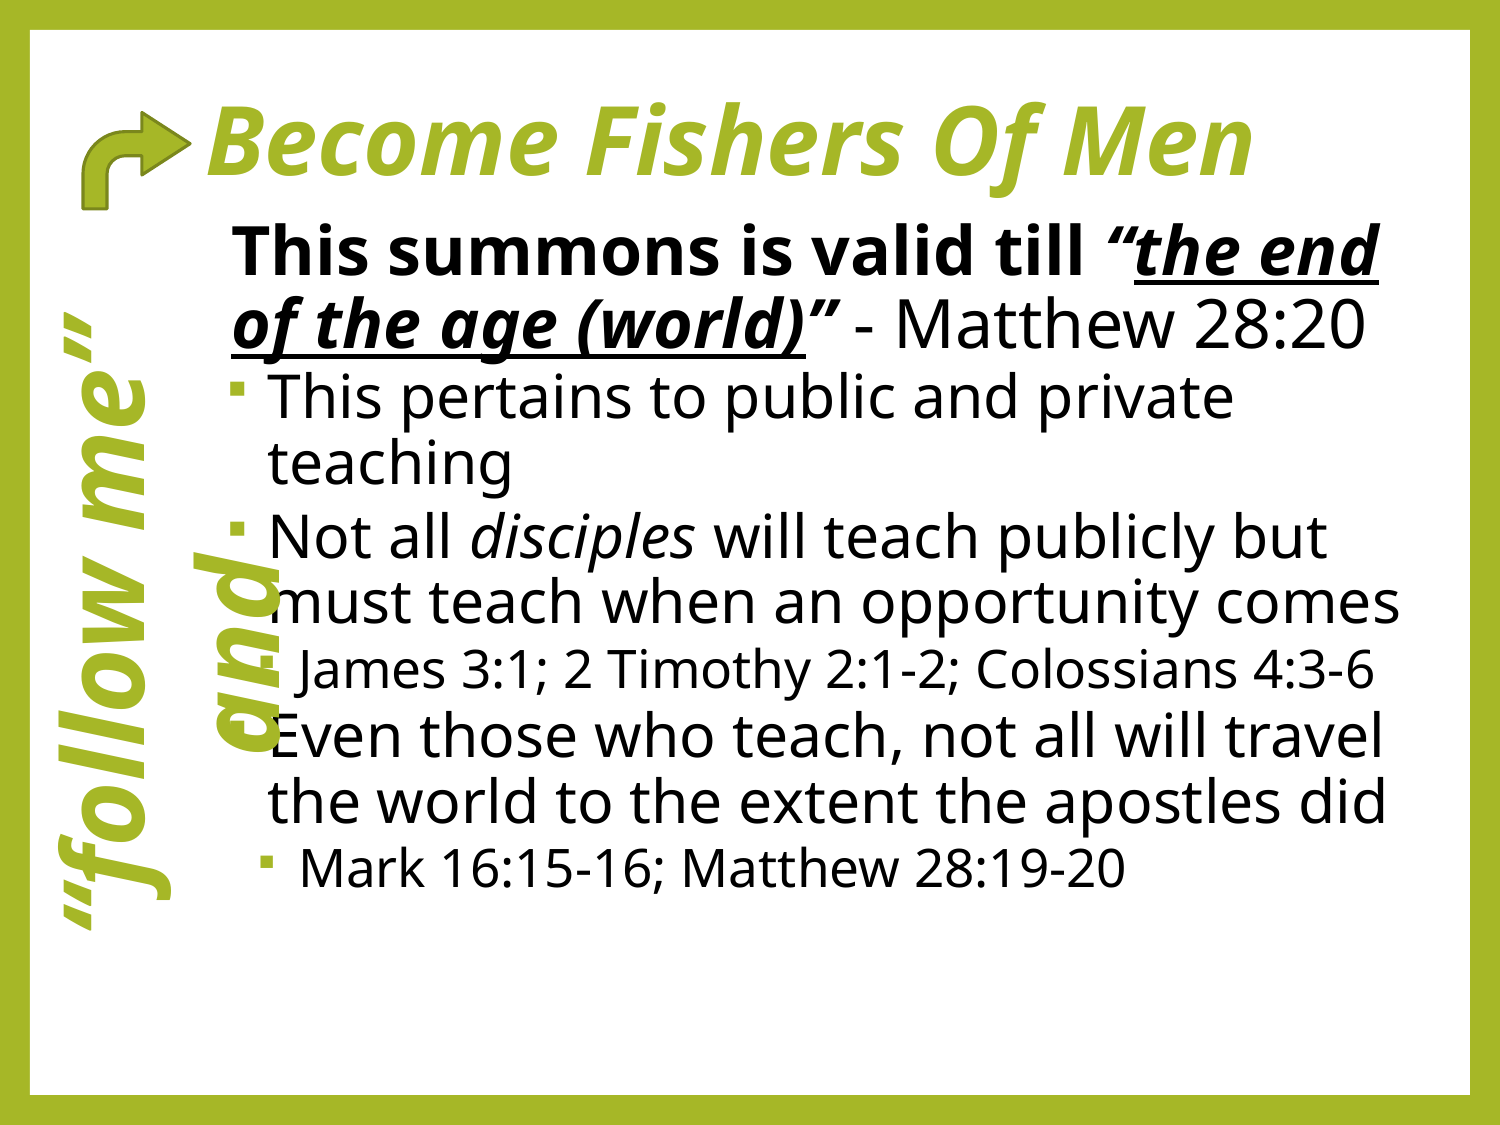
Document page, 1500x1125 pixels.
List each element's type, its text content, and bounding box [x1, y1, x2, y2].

list This summons is valid till “the end of the age (world)” - Matthew 28:20 This pertains to public and private teaching Not all disciples will teach publicly but must teach when an opportunity comes James 3:1; 2 Timothy 2:1-2; Colossians 4:3-6 Even those who teach, not all will travel the world to the extent the apostles did Mark 16:15-16; Matthew 28:19-20 [211, 208, 1417, 1102]
title Become Fishers Of Men [190, 80, 1289, 208]
text_box [81, 111, 192, 208]
text_box “follow me” and [24, 208, 310, 1076]
